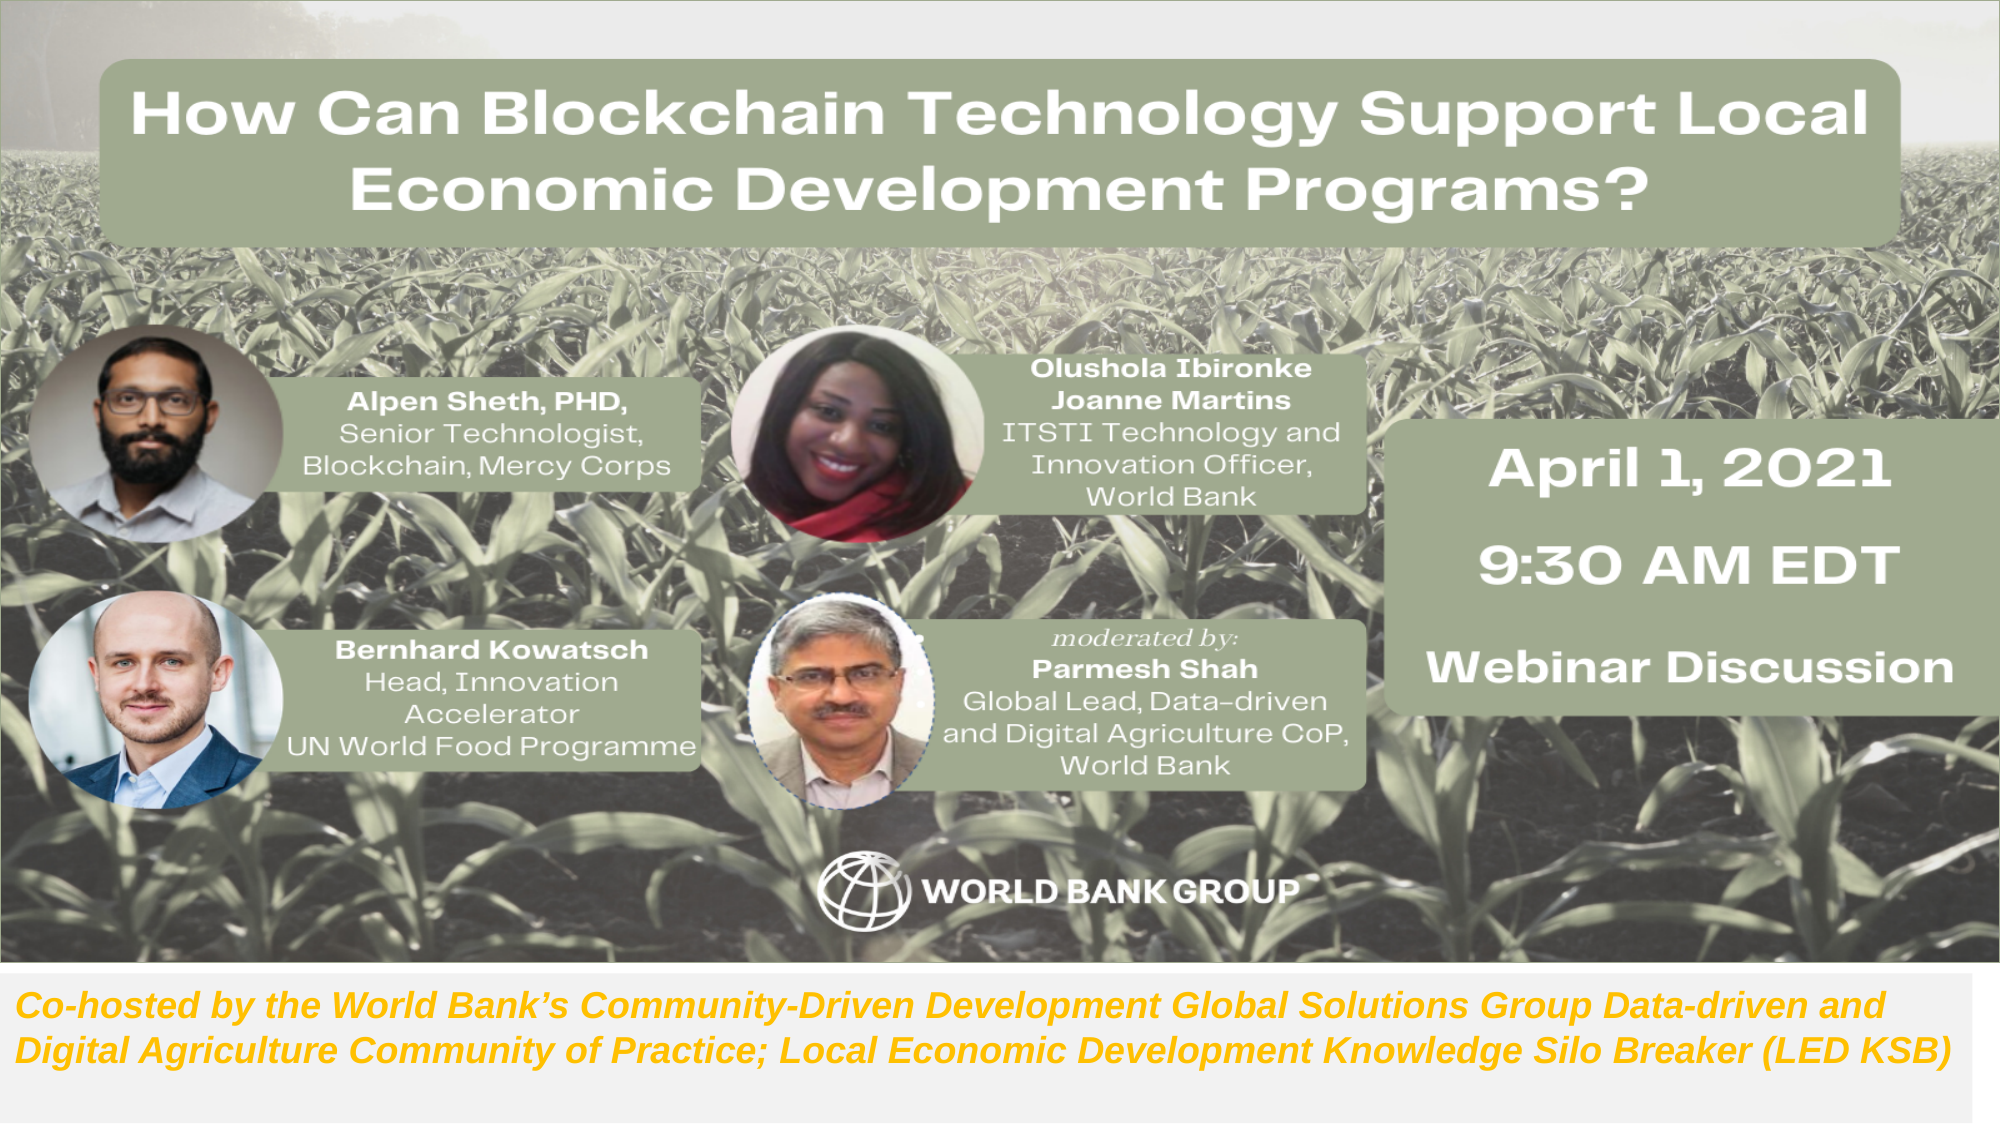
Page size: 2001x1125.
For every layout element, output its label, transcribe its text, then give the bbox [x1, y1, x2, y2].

text_box Co-hosted by the World Bank’s Community-Driven Development Global Solutions Group Data-driven and Digital Agriculture Community of Practice; Local Economic Development Knowledge Silo Breaker (LED KSB) [0, 974, 1973, 1124]
picture [0, 0, 2000, 963]
